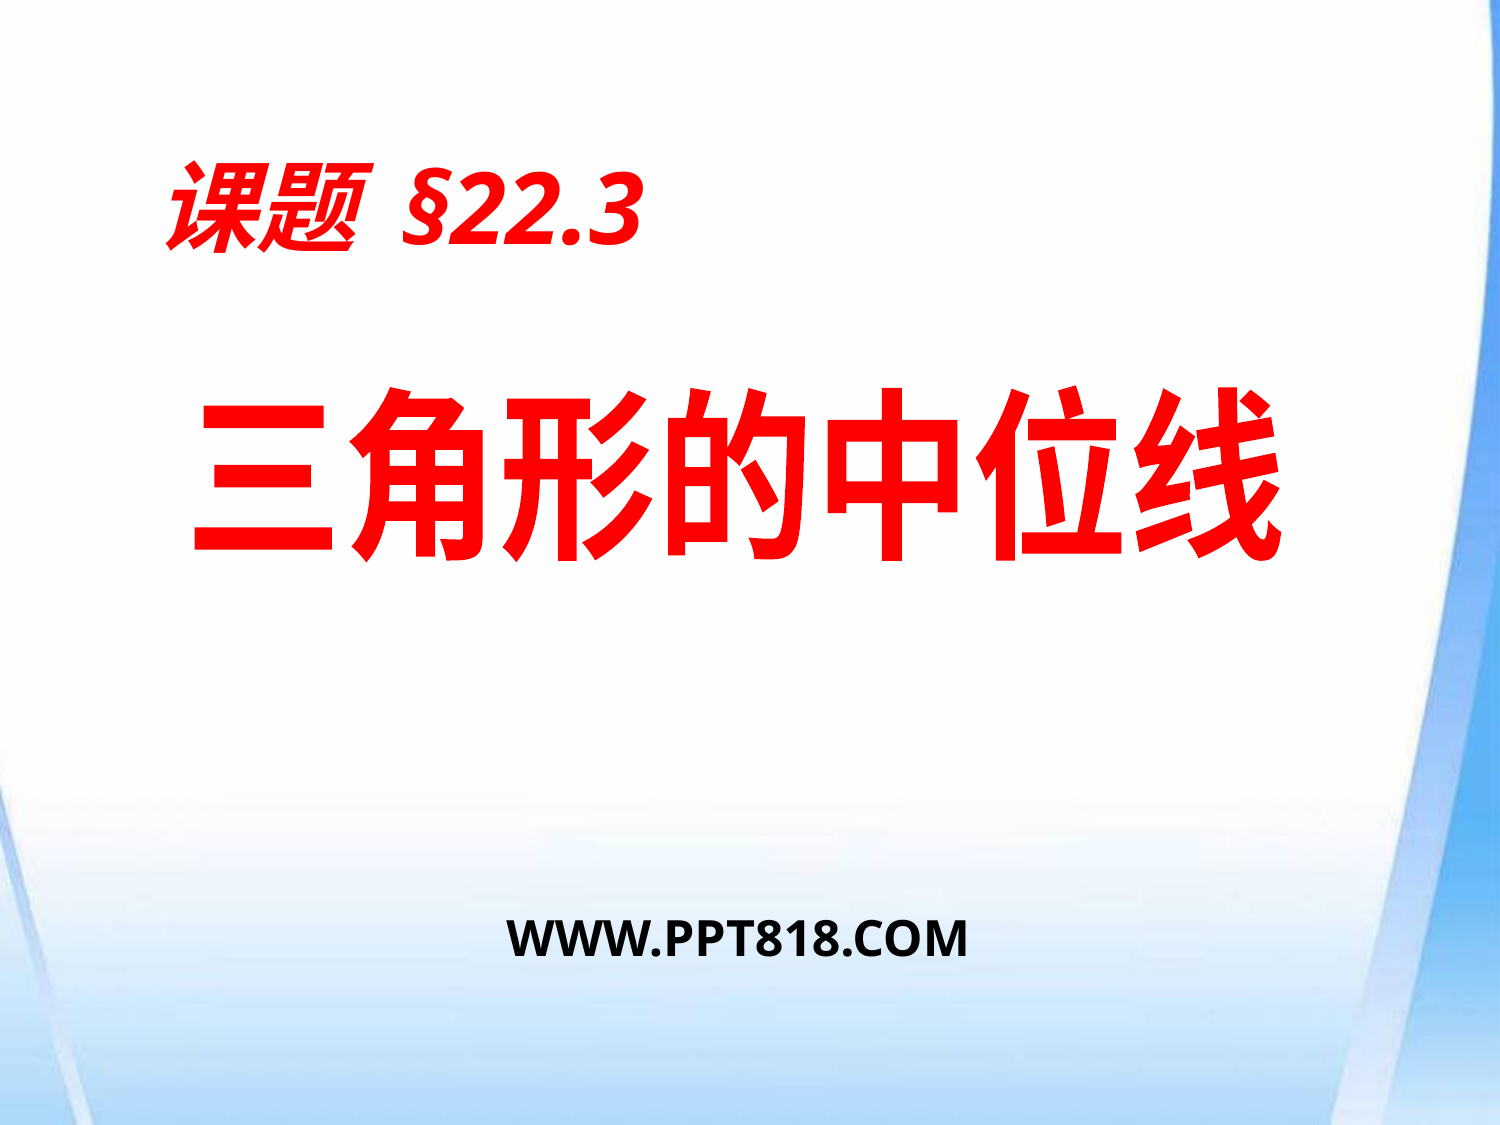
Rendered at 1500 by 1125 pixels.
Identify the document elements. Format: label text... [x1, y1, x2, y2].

text_box WWW.PPT818.COM [435, 893, 1041, 974]
picture [0, 0, 1500, 1125]
text_box 课题 §22.3 [141, 137, 773, 272]
